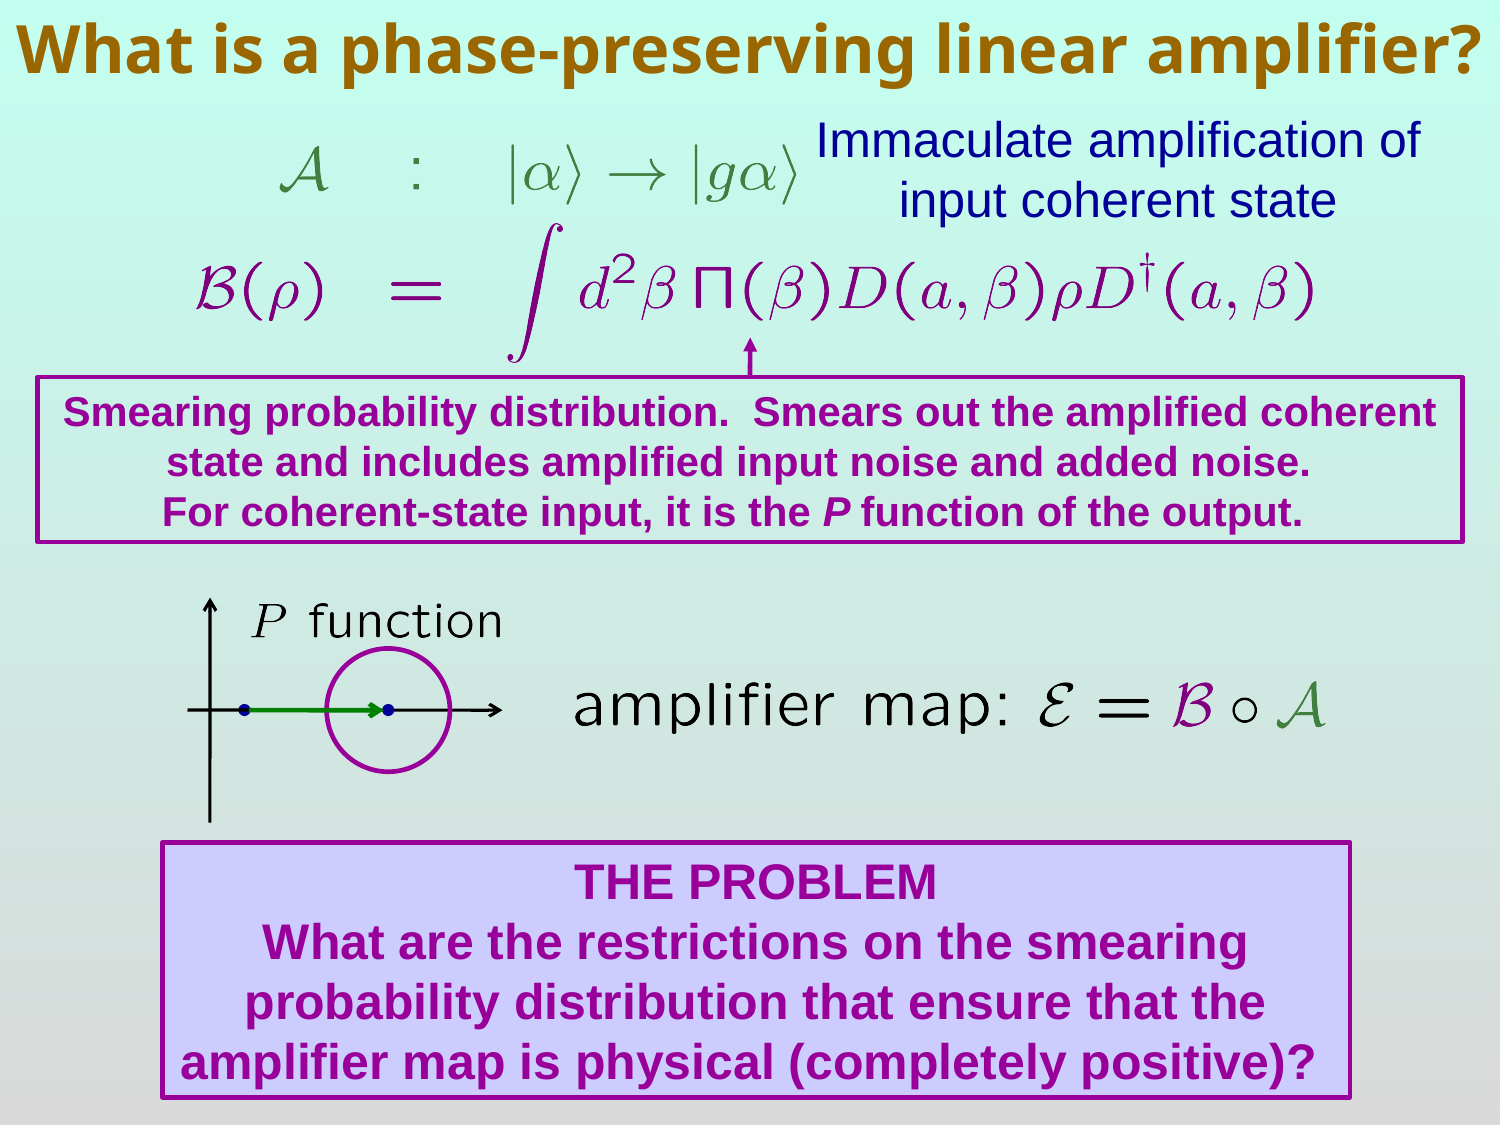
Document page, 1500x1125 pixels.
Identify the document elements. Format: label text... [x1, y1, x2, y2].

picture [195, 144, 1313, 337]
text_box THE PROBLEM What are the restrictions on the smearing probability distribution that ensure that the amplifier map is physical (completely positive)? [162, 842, 1350, 1098]
text_box What is a phase-preserving linear amplifier? [0, 0, 1500, 95]
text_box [37, 337, 1463, 544]
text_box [187, 597, 1327, 823]
text_box Immaculate amplification of input coherent state [786, 99, 1450, 235]
